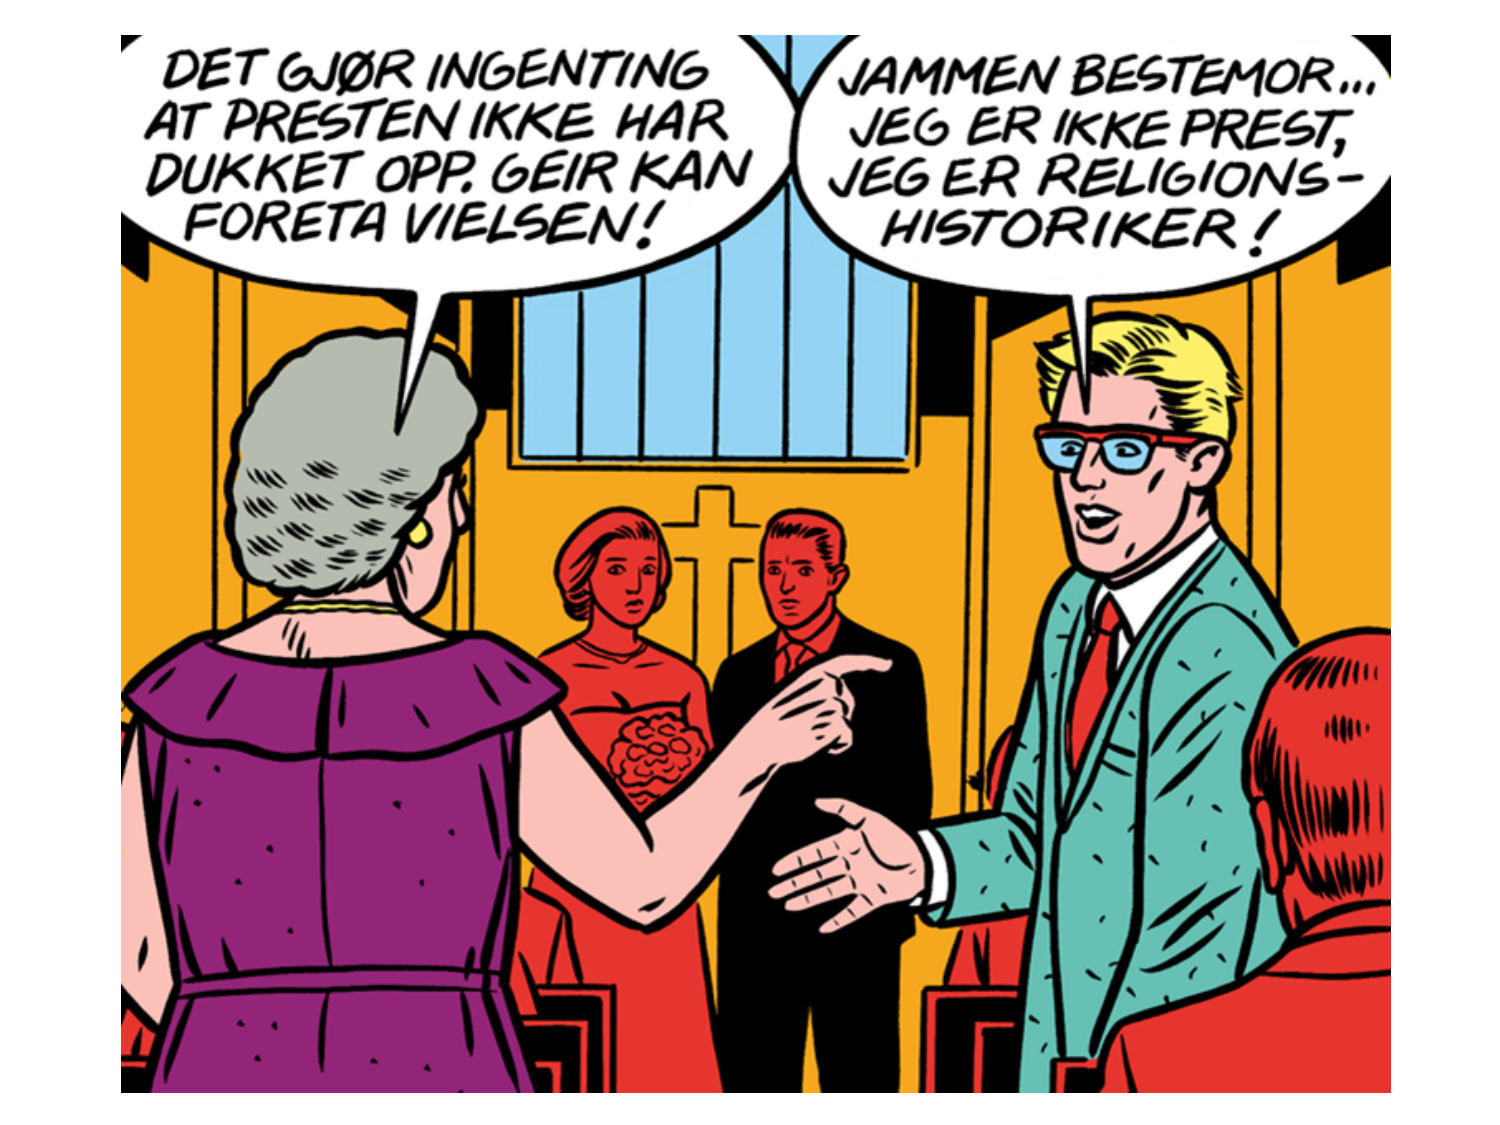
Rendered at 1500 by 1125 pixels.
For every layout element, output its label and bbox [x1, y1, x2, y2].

picture [121, 35, 1391, 1093]
